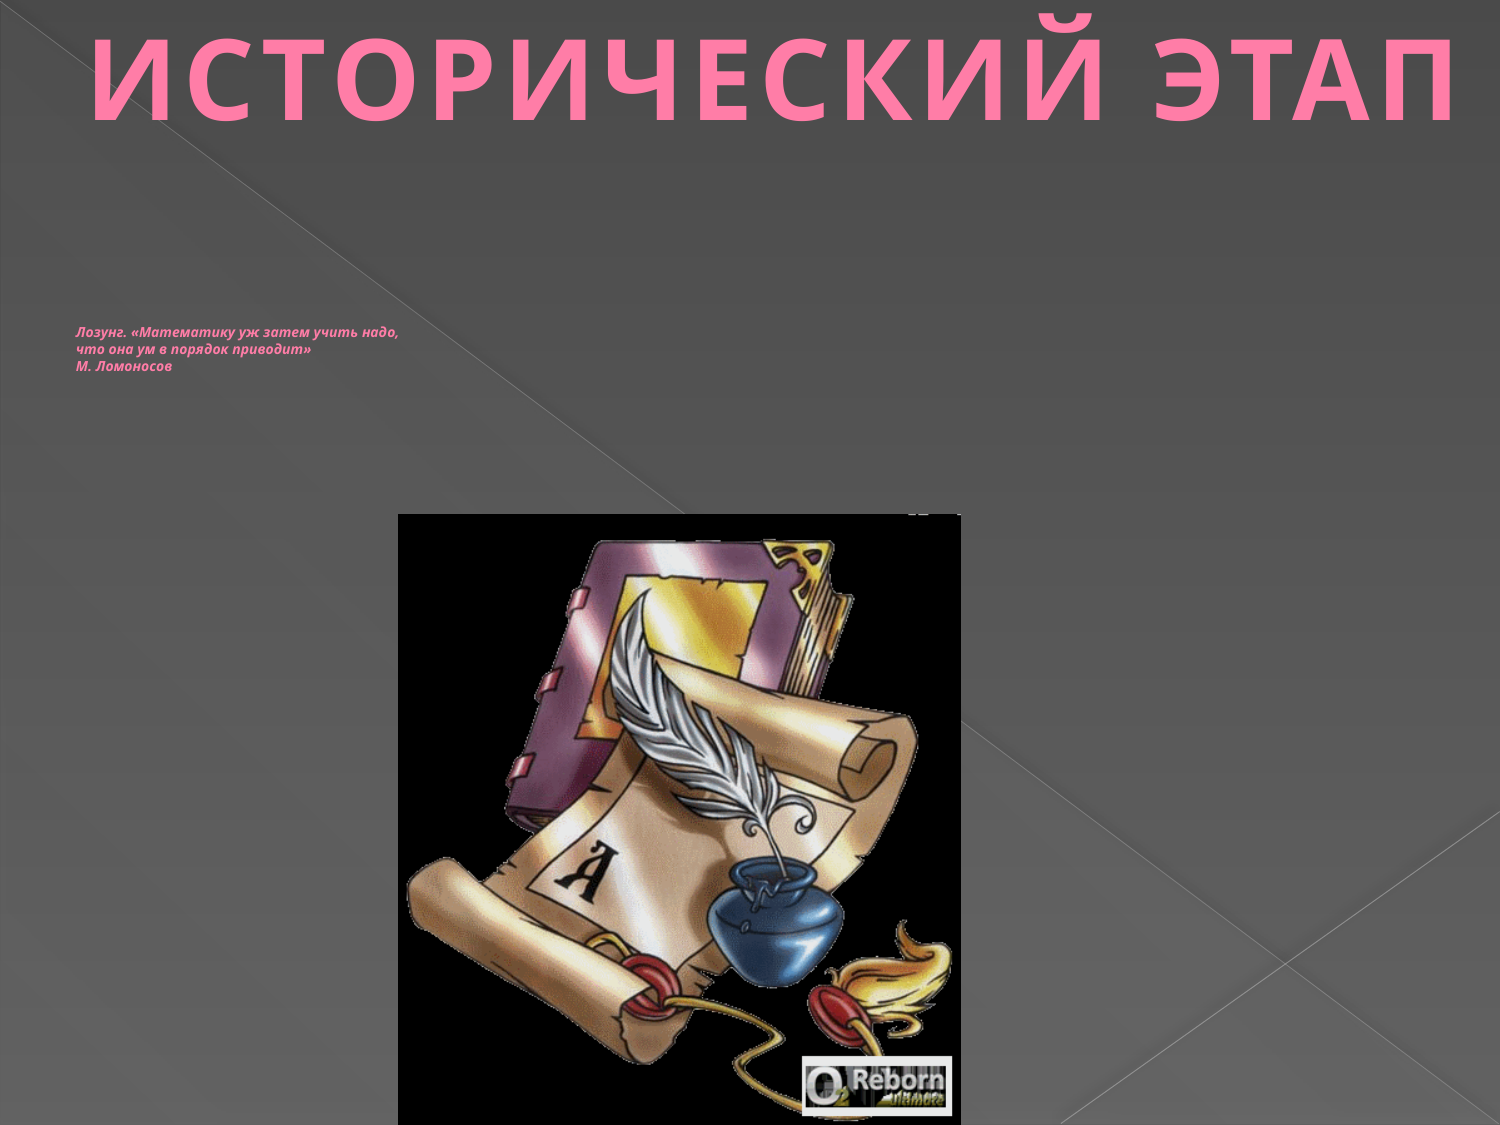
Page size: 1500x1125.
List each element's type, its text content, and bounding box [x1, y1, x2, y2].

title Лозунг. «Математику уж затем учить надо, что она ум в порядок приводит» М. Ломоносов [46, 316, 1465, 399]
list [398, 514, 962, 1125]
text_box ИСТОРИЧЕСКИЙ ЭТАП [0, 0, 1500, 150]
